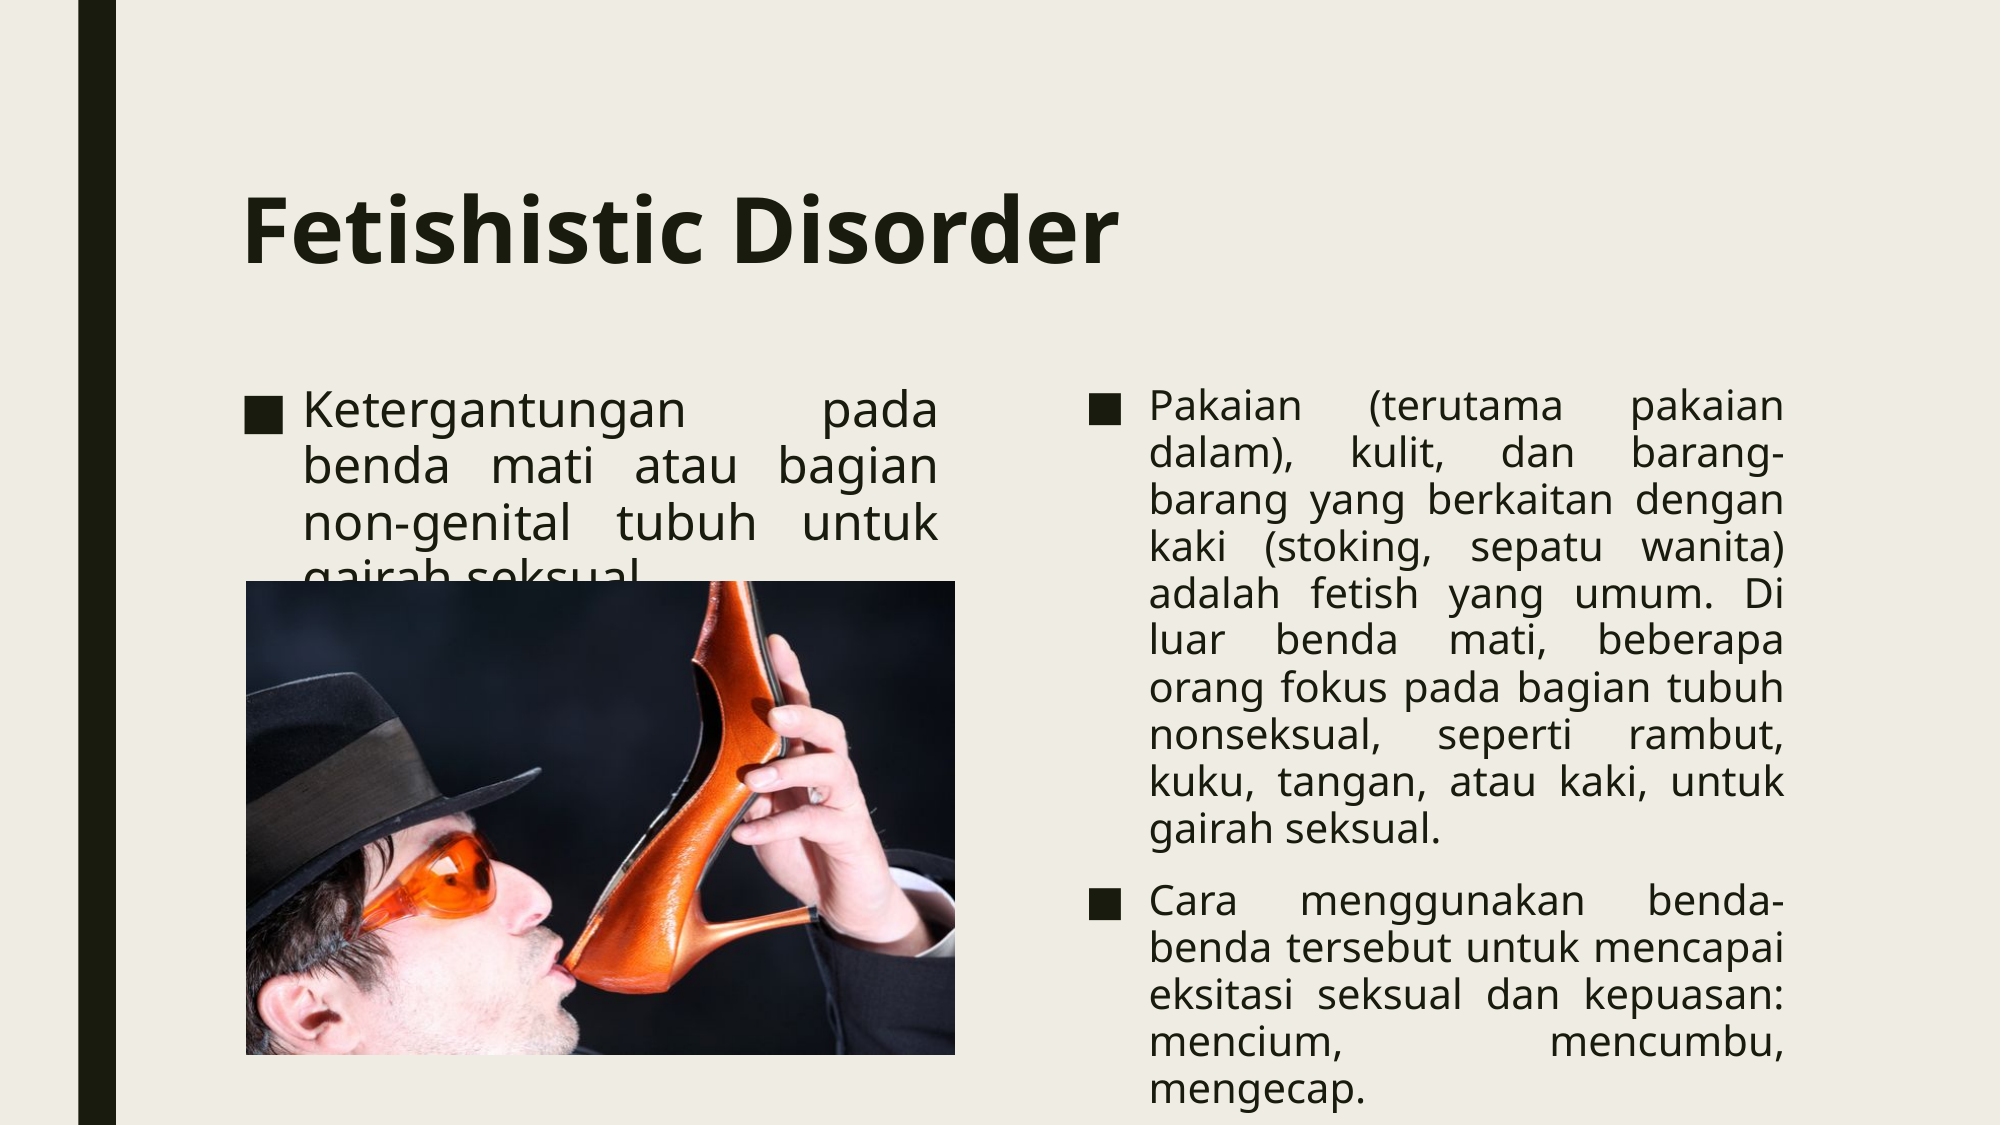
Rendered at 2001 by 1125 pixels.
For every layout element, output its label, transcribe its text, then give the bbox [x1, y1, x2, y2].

title Fetishistic Disorder [225, 112, 1800, 357]
picture [246, 581, 955, 1055]
list Pakaian (terutama pakaian dalam), kulit, dan barang-barang yang berkaitan dengan kaki (stoking, sepatu wanita) adalah fetish yang umum. Di luar benda mati, beberapa orang fokus pada bagian tubuh nonseksual, seperti rambut, kuku, tangan, atau kaki, untuk gairah seksual. Cara menggunakan benda-benda tersebut untuk mencapai eksitasi seksual dan kepuasan: mencium, mencumbu, mengecap. [1070, 375, 1801, 963]
list Ketergantungan pada benda mati atau bagian non-genital tubuh untuk gairah seksual. [225, 375, 955, 963]
